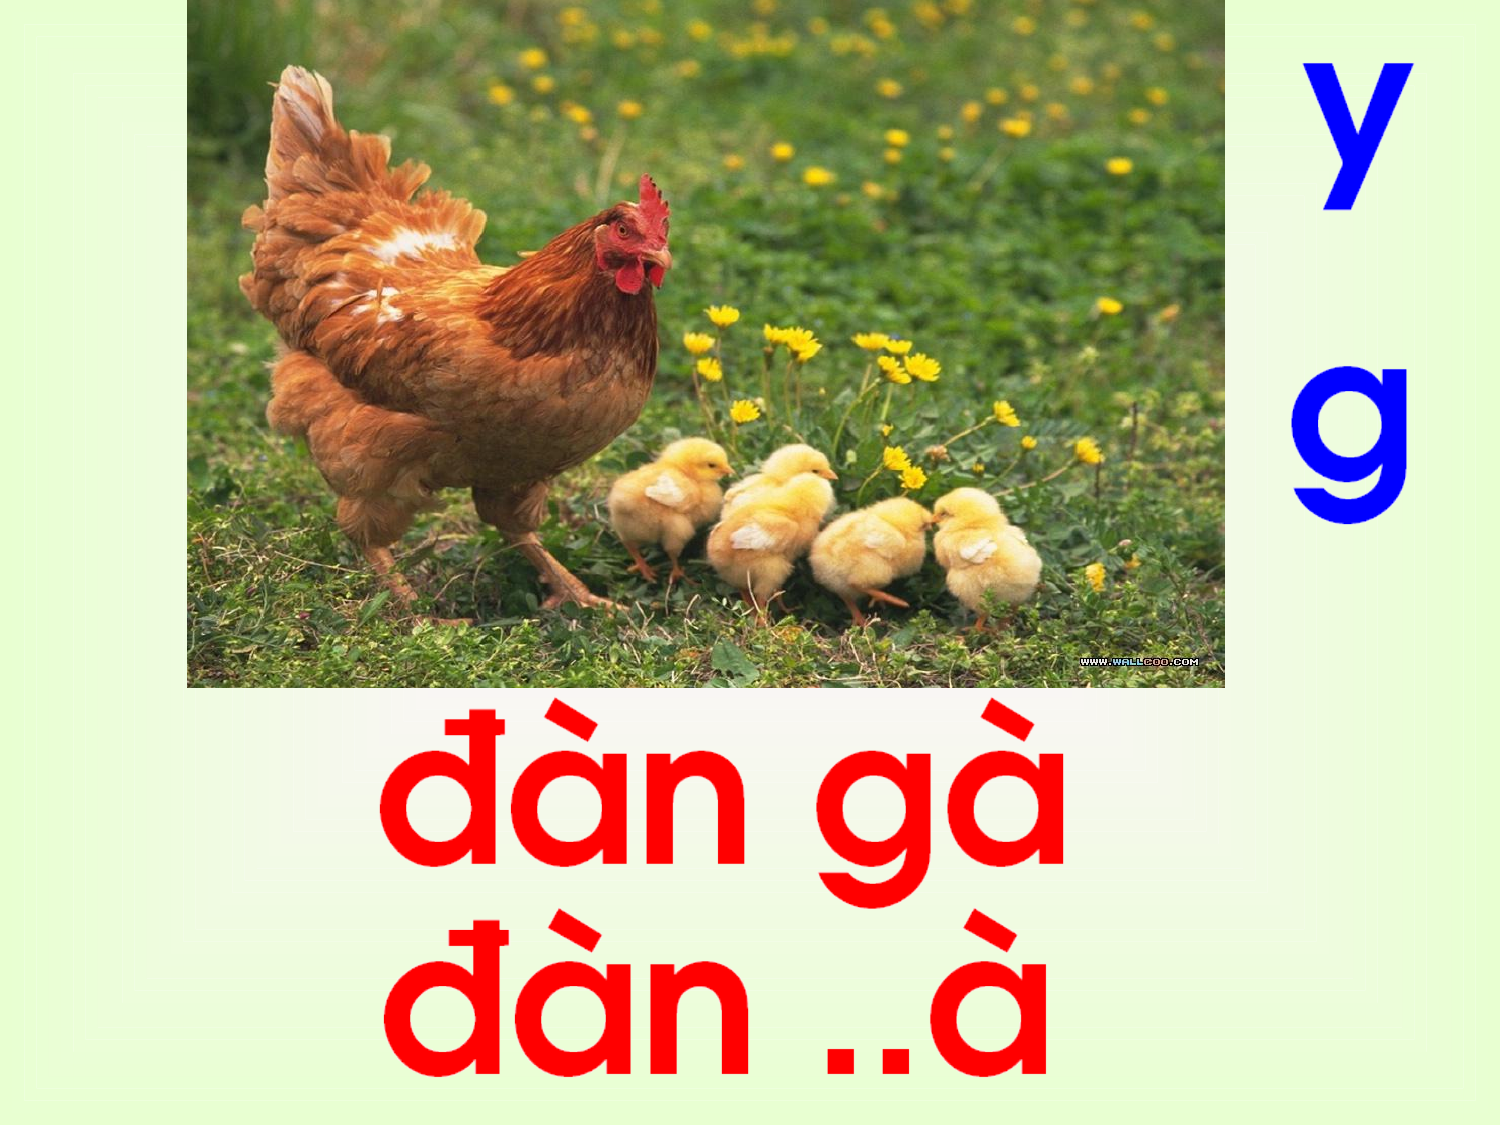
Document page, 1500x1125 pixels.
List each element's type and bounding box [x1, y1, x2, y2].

picture [1287, 299, 1443, 551]
picture [187, 0, 1226, 1125]
picture [1288, 0, 1491, 257]
